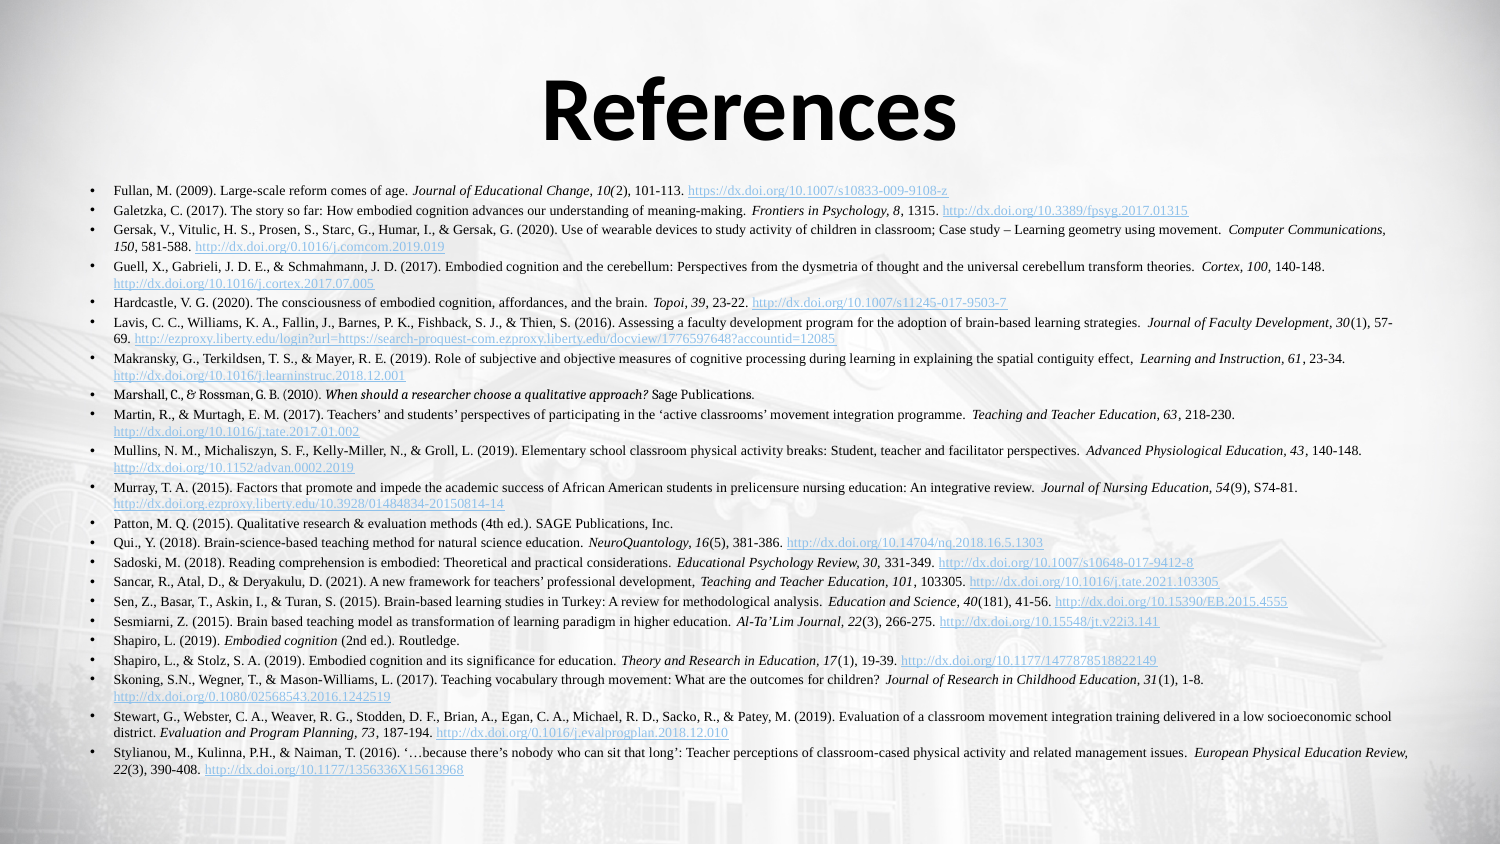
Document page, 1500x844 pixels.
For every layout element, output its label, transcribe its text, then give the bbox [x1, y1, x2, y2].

title References [75, 33, 1425, 174]
picture [0, 0, 1500, 844]
list Fullan, M. (2009). Large-scale reform comes of age. Journal of Educational Change, 10(2), 101-113. https://dx.doi.org/10.1007/s10833-009-9108-z Galetzka, C. (2017). The story so far: How embodied cognition advances our understanding of meaning-making. Frontiers in Psychology, 8, 1315. http://dx.doi.org/10.3389/fpsyg.2017.01315 Gersak, V., Vitulic, H. S., Prosen, S., Starc, G., Humar, I., & Gersak, G. (2020). Use of wearable devices to study activity of children in classroom; Case study – Learning geometry using movement. Computer Communications, 150, 581-588. http://dx.doi.org/0.1016/j.comcom.2019.019 Guell, X., Gabrieli, J. D. E., & Schmahmann, J. D. (2017). Embodied cognition and the cerebellum: Perspectives from the dysmetria of thought and the universal cerebellum transform theories. Cortex, 100, 140-148. http://dx.doi.org/10.1016/j.cortex.2017.07.005 Hardcastle, V. G. (2020). The consciousness of embodied cognition, affordances, and the brain. Topoi, 39, 23-22. http://dx.doi.org/10.1007/s11245-017-9503-7 Lavis, C. C., Williams, K. A., Fallin, J., Barnes, P. K., Fishback, S. J., & Thien, S. (2016). Assessing a faculty development program for the adoption of brain-based learning strategies. Journal of Faculty Development, 30(1), 57-69. http://ezproxy.liberty.edu/login?url=https://search-proquest-com.ezproxy.liberty.edu/docview/1776597648?accountid=12085 Makransky, G., Terkildsen, T. S., & Mayer, R. E. (2019). Role of subjective and objective measures of cognitive processing during learning in explaining the spatial contiguity effect, Learning and Instruction, 61, 23-34. http://dx.doi.org/10.1016/j.learninstruc.2018.12.001 Marshall, C., & Rossman, G. B. (2010). When should a researcher choose a qualitative approach? Sage Publications. Martin, R., & Murtagh, E. M. (2017). Teachers’ and students’ perspectives of participating in the ‘active classrooms’ movement integration programme. Teaching and Teacher Education, 63, 218-230. http://dx.doi.org/10.1016/j.tate.2017.01.002 Mullins, N. M., Michaliszyn, S. F., Kelly-Miller, N., & Groll, L. (2019). Elementary school classroom physical activity breaks: Student, teacher and facilitator perspectives. Advanced Physiological Education, 43, 140-148. http://dx.doi.org/10.1152/advan.0002.2019 Murray, T. A. (2015). Factors that promote and impede the academic success of African American students in prelicensure nursing education: An integrative review. Journal of Nursing Education, 54(9), S74-81. http://dx.doi.org.ezproxy.liberty.edu/10.3928/01484834-20150814-14 Patton, M. Q. (2015). Qualitative research & evaluation methods (4th ed.). SAGE Publications, Inc. Qui., Y. (2018). Brain-science-based teaching method for natural science education. NeuroQuantology, 16(5), 381-386. http://dx.doi.org/10.14704/nq.2018.16.5.1303 Sadoski, M. (2018). Reading comprehension is embodied: Theoretical and practical considerations. Educational Psychology Review, 30, 331-349. http://dx.doi.org/10.1007/s10648-017-9412-8 Sancar, R., Atal, D., & Deryakulu, D. (2021). A new framework for teachers’ professional development, Teaching and Teacher Education, 101, 103305. http://dx.doi.org/10.1016/j.tate.2021.103305 Sen, Z., Basar, T., Askin, I., & Turan, S. (2015). Brain-based learning studies in Turkey: A review for methodological analysis. Education and Science, 40(181), 41-56. http://dx.doi.org/10.15390/EB.2015.4555 Sesmiarni, Z. (2015). Brain based teaching model as transformation of learning paradigm in higher education. Al-Ta’Lim Journal, 22(3), 266-275. http://dx.doi.org/10.15548/jt.v22i3.141 Shapiro, L. (2019). Embodied cognition (2nd ed.). Routledge. Shapiro, L., & Stolz, S. A. (2019). Embodied cognition and its significance for education. Theory and Research in Education, 17(1), 19-39. http://dx.doi.org/10.1177/1477878518822149 Skoning, S.N., Wegner, T., & Mason-Williams, L. (2017). Teaching vocabulary through movement: What are the outcomes for children? Journal of Research in Childhood Education, 31(1), 1-8. http://dx.doi.org/0.1080/02568543.2016.1242519 Stewart, G., Webster, C. A., Weaver, R. G., Stodden, D. F., Brian, A., Egan, C. A., Michael, R. D., Sacko, R., & Patey, M. (2019). Evaluation of a classroom movement integration training delivered in a low socioeconomic school district. Evaluation and Program Planning, 73, 187-194. http://dx.doi.org/0.1016/j.evalprogplan.2018.12.010 Stylianou, M., Kulinna, P.H., & Naiman, T. (2016). ‘…because there’s nobody who can sit that long’: Teacher perceptions of classroom-cased physical activity and related management issues. European Physical Education Review, 22(3), 390-408. http://dx.doi.org/10.1177/1356336X15613968 [75, 174, 1425, 788]
